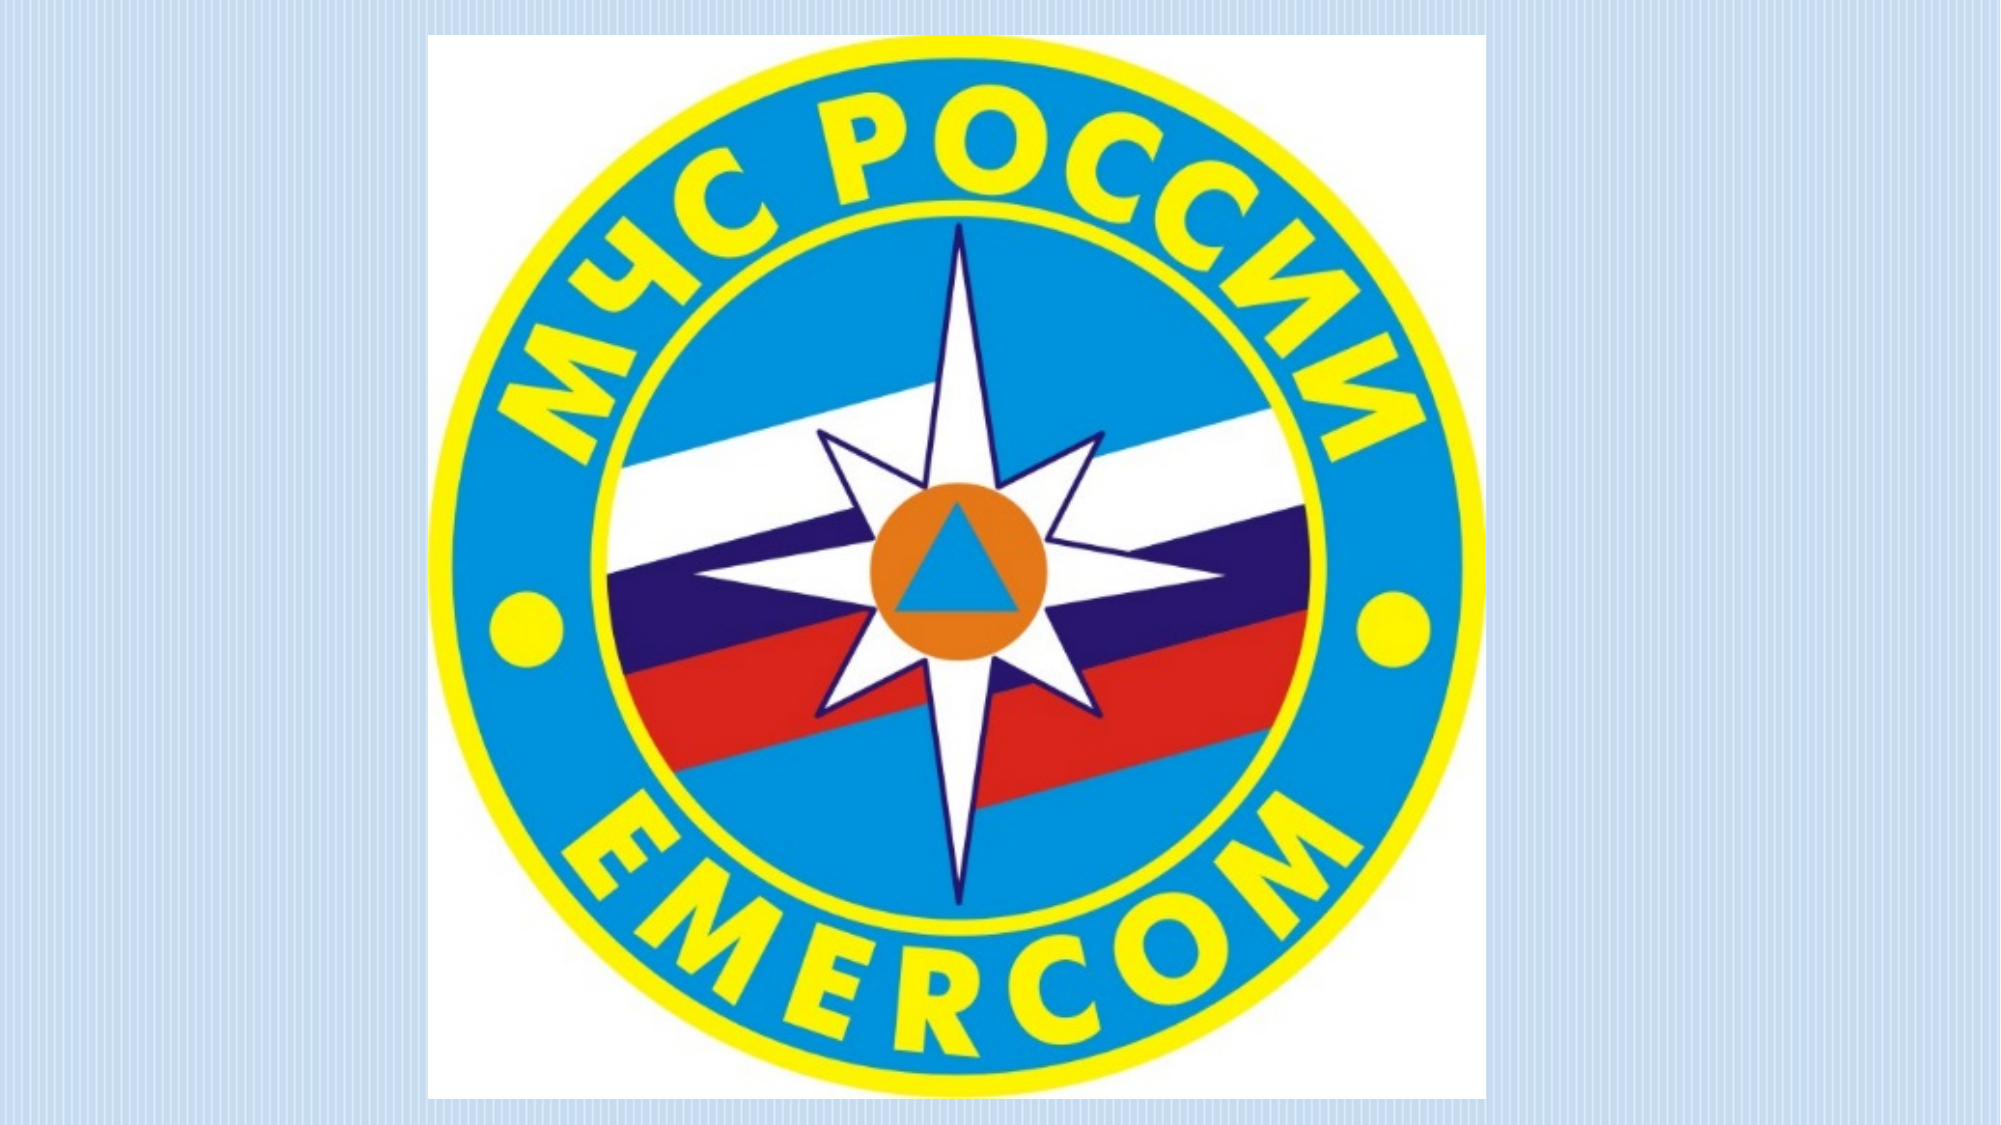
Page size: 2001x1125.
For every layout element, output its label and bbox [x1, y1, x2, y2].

picture [427, 35, 1487, 1099]
